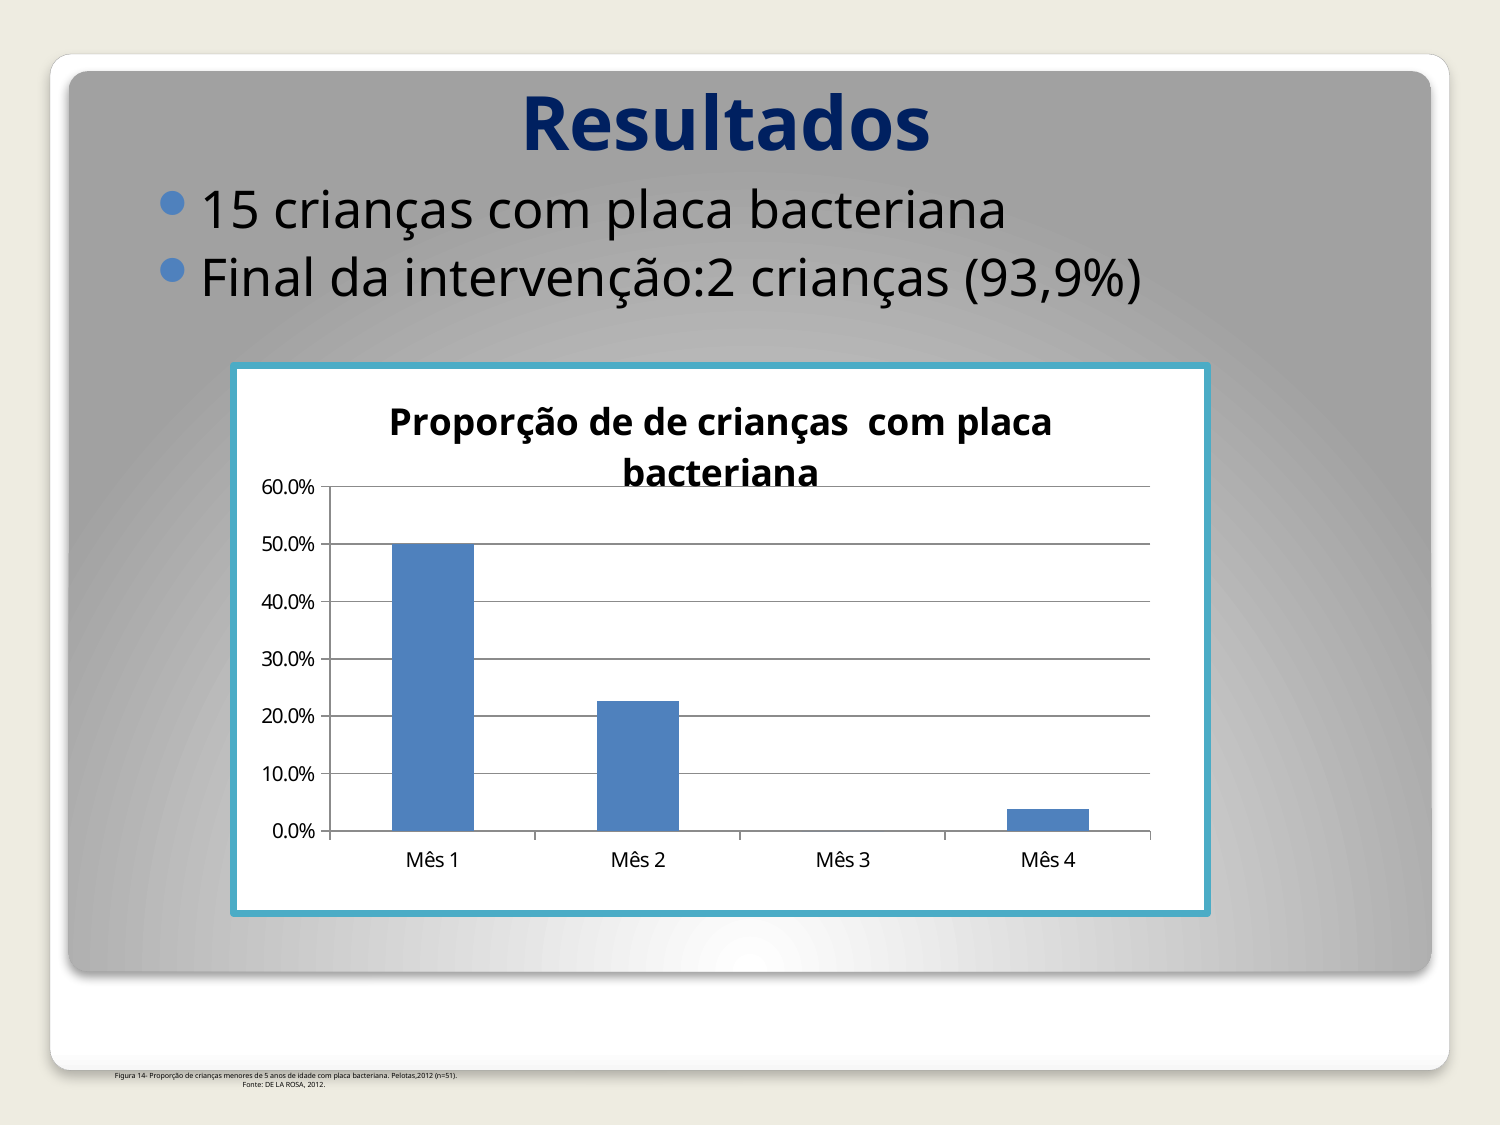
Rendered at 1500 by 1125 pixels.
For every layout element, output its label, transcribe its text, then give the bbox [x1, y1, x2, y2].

list 15 crianças com placa bacteriana Final da intervenção:2 crianças (93,9%) [126, 173, 1346, 374]
text_box Resultados [64, 0, 1408, 173]
title Figura 14- Proporção de crianças menores de 5 anos de idade com placa bacteriana. Pelotas,2012 (n=51). Fonte: DE LA ROSA, 2012. [100, 987, 1443, 1097]
chart [229, 361, 1211, 918]
